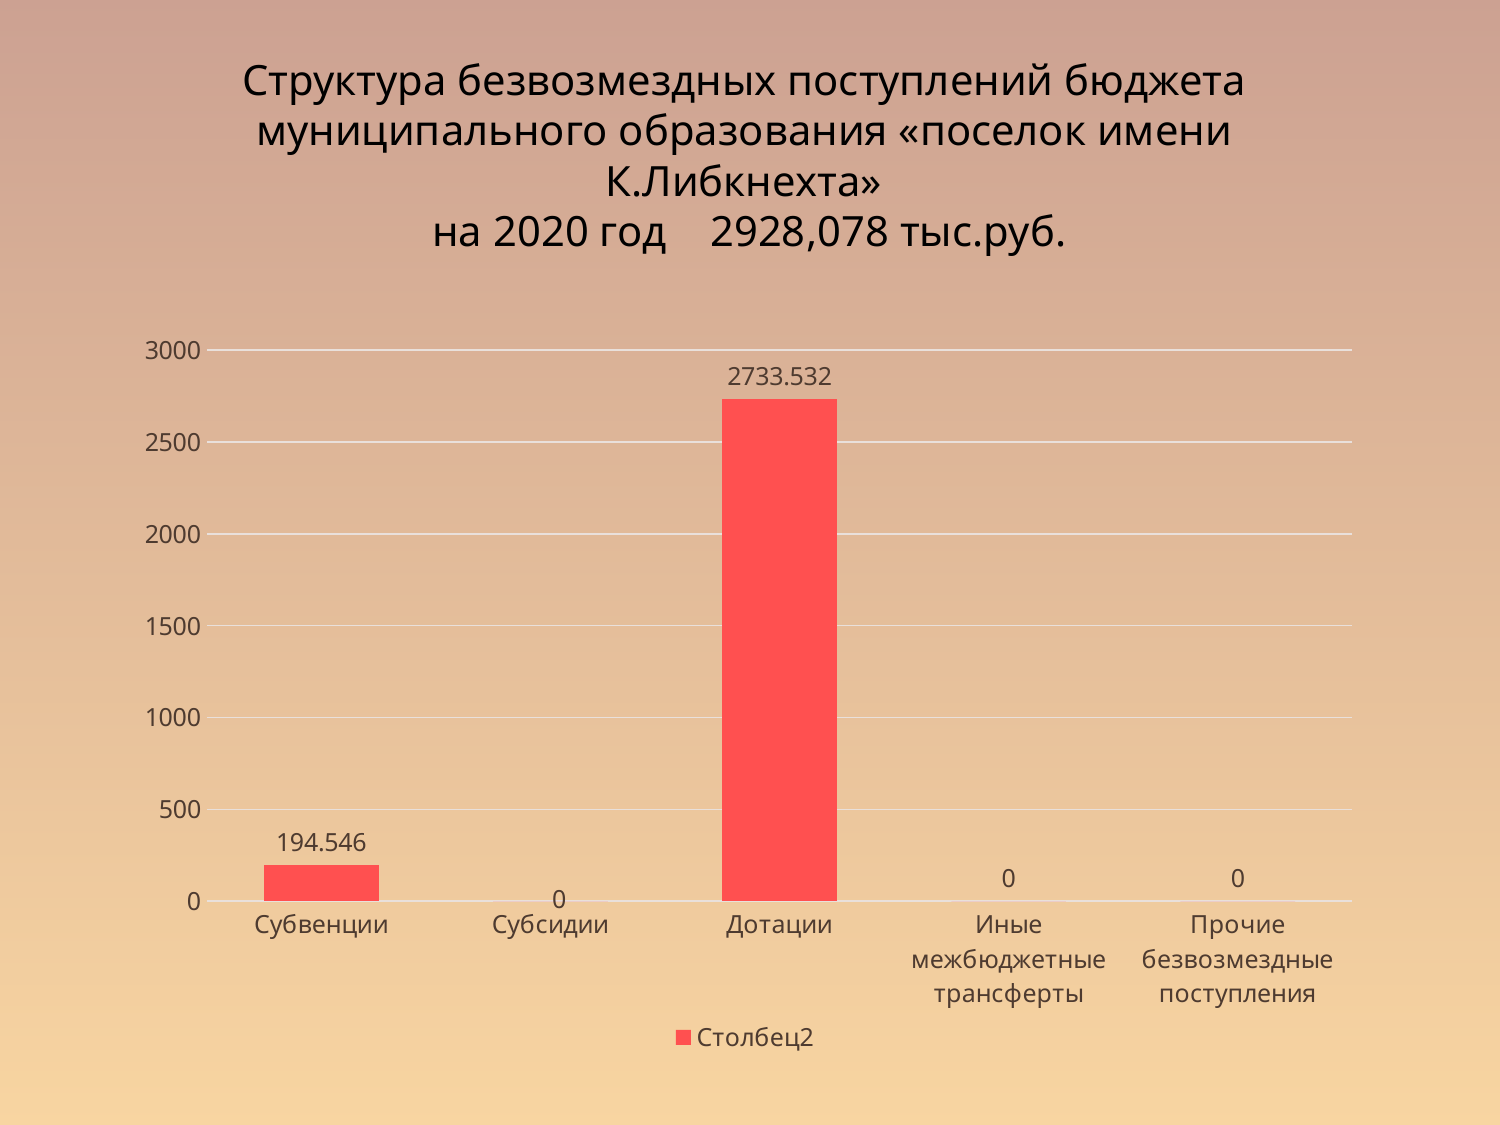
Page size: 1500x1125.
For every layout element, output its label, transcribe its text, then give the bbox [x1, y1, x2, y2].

chart [113, 278, 1377, 1061]
text_box Структура безвозмездных поступлений бюджета муниципального образования «поселок имени К.Либкнехта» на 2020 год 2928,078 тыс.руб. [105, 46, 1383, 262]
